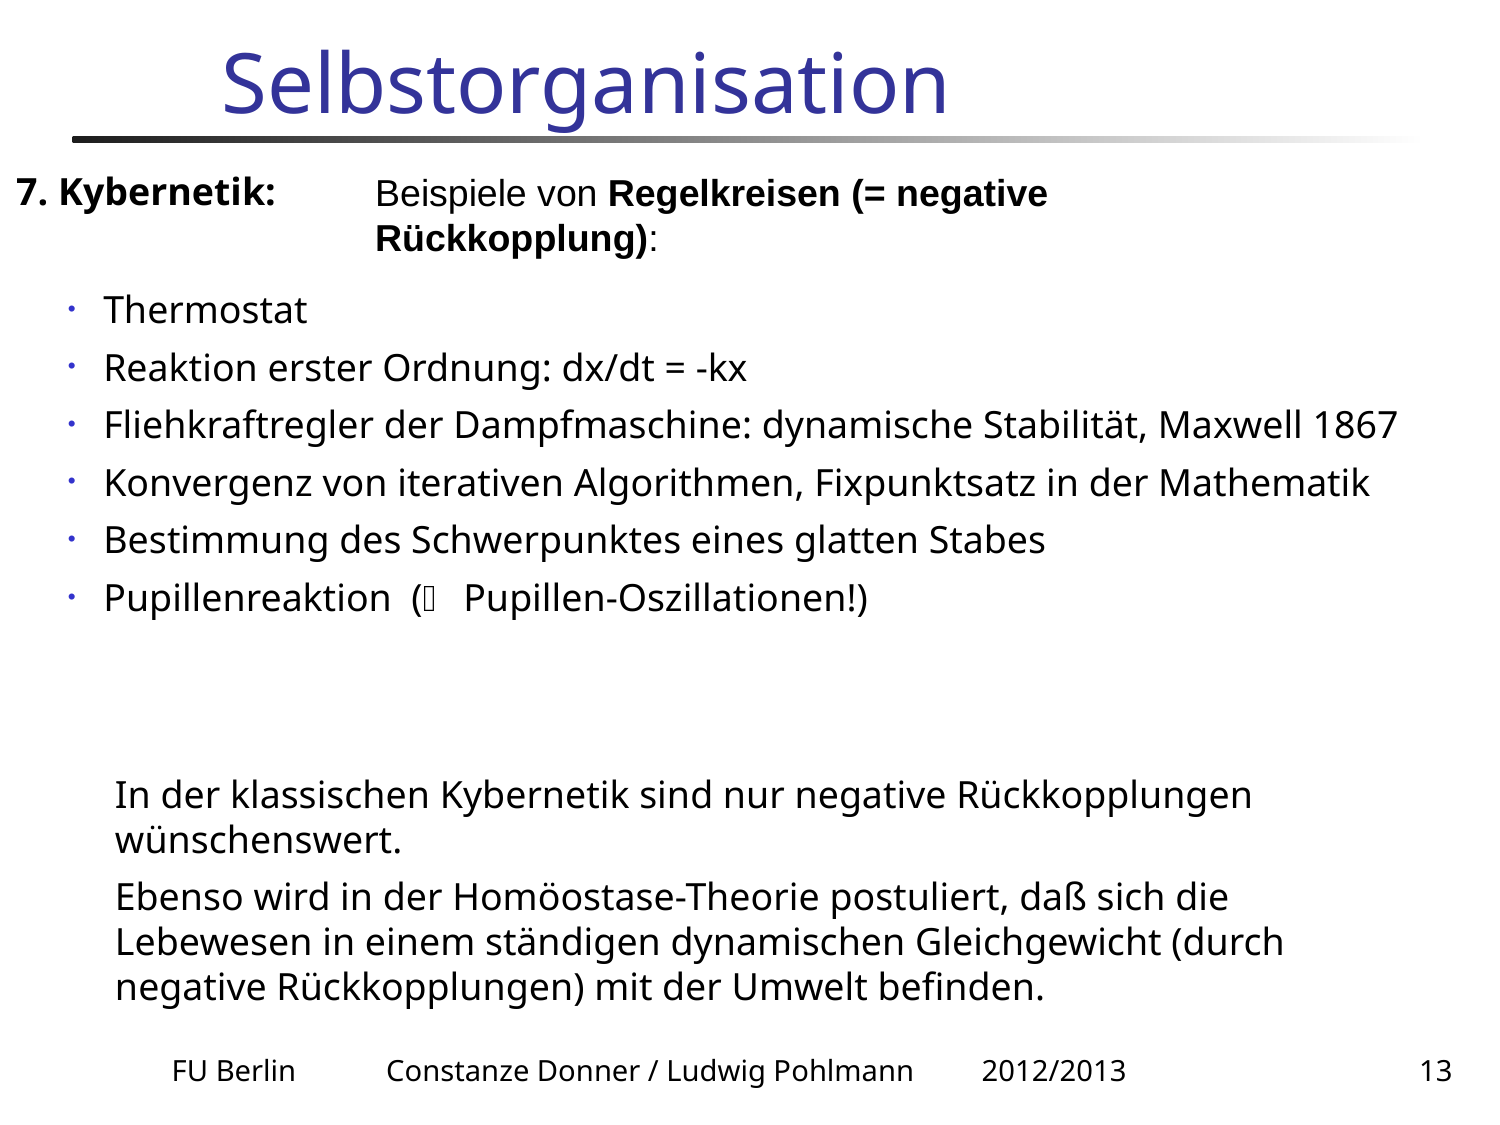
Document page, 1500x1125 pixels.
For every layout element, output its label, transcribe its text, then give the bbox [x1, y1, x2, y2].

text_box Beispiele von Regelkreisen (= negative Rückkopplung): [360, 161, 1170, 267]
text_box Thermostat Reaktion erster Ordnung: dx/dt = -kx Fliehkraftregler der Dampfmaschine: dynamische Stabilität, Maxwell 1867 Konvergenz von iterativen Algorithmen, Fixpunktsatz in der Mathematik Bestimmung des Schwerpunktes eines glatten Stabes Pupillenreaktion ( Pupillen-Oszillationen!) [53, 278, 1415, 627]
text_box 7. Kybernetik: [1, 160, 404, 221]
footer FU Berlin Constanze Donner / Ludwig Pohlmann 2012/2013 [52, 1023, 1247, 1100]
slide_number 13 [1269, 1023, 1468, 1100]
title Selbstorganisation [206, 34, 1468, 138]
text_box In der klassischen Kybernetik sind nur negative Rückkopplungen wünschenswert. Ebenso wird in der Homöostase-Theorie postuliert, daß sich die Lebewesen in einem ständigen dynamischen Gleichgewicht (durch negative Rückkopplungen) mit der Umwelt befinden. [100, 763, 1400, 1016]
